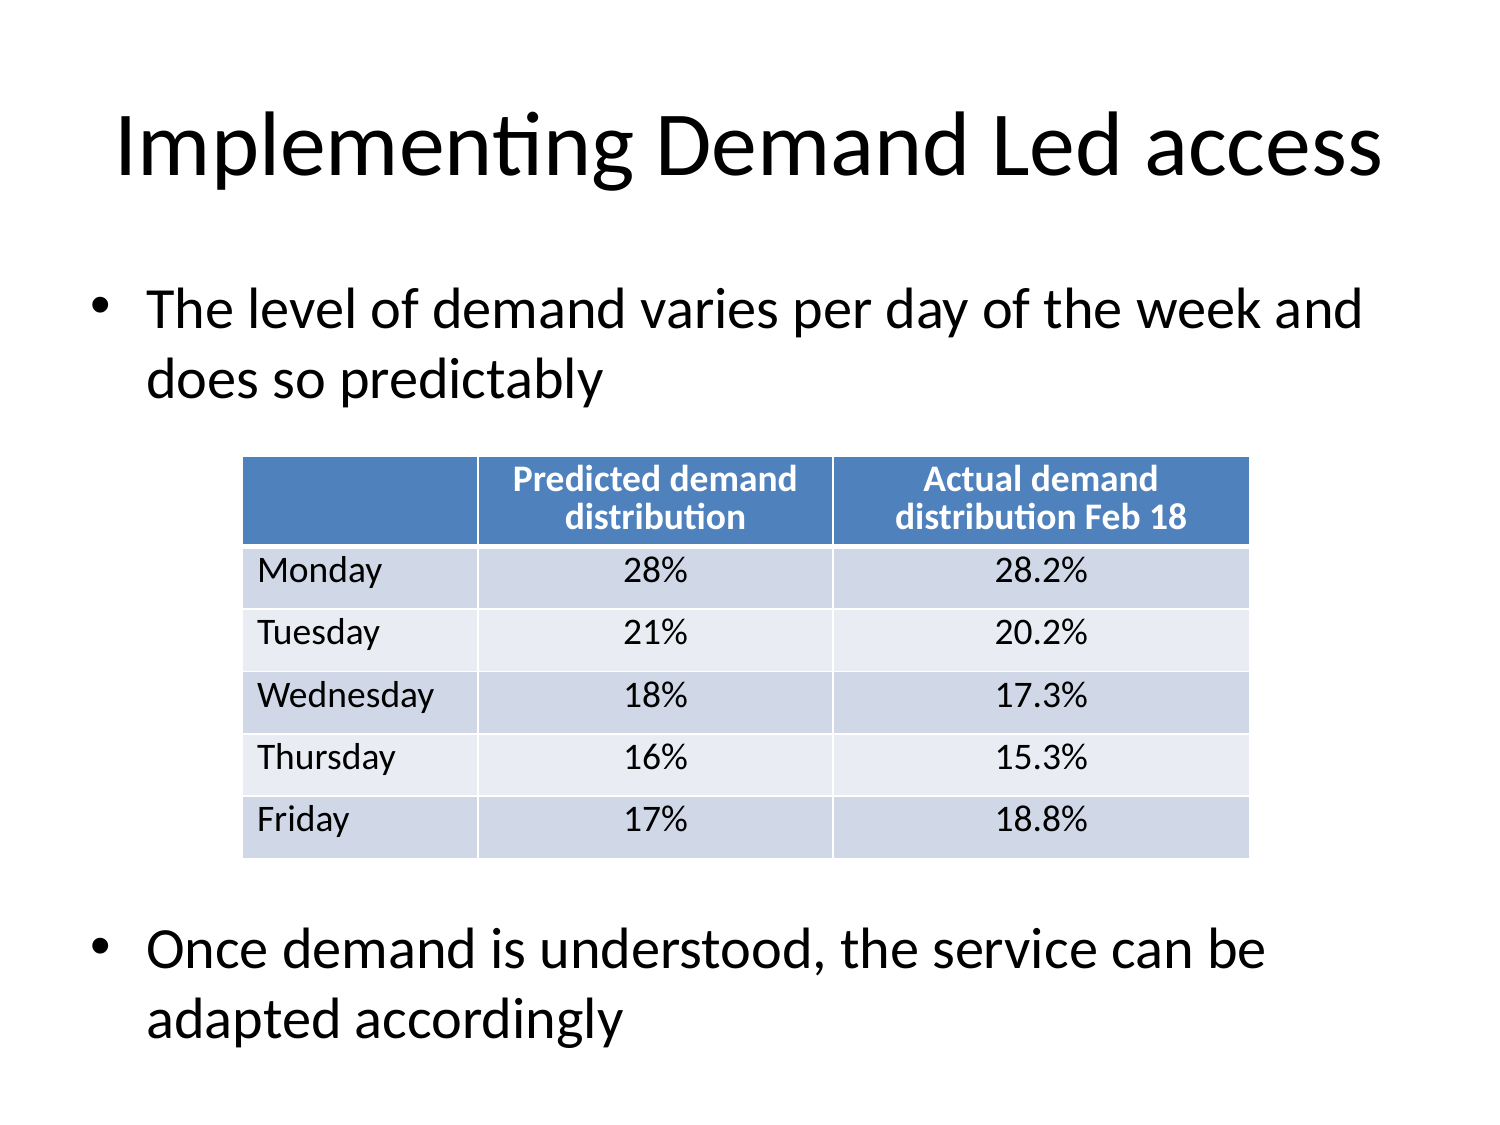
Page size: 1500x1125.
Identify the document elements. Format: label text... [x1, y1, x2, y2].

table_cell 18% [479, 672, 832, 733]
title Implementing Demand Led access [75, 45, 1425, 233]
table_cell 28.2% [834, 549, 1249, 608]
list The level of demand varies per day of the week and does so predictably Once demand is understood, the service can be adapted accordingly [75, 262, 1425, 1083]
table_cell 28% [479, 549, 832, 608]
table_cell 15.3% [834, 735, 1249, 795]
table_header Predicted demand distribution [479, 457, 832, 544]
table_cell Thursday [243, 735, 477, 795]
table_cell 16% [479, 735, 832, 795]
table_cell 21% [479, 610, 832, 671]
table_header [243, 457, 477, 544]
table_cell 17% [479, 797, 832, 858]
table_cell Tuesday [243, 610, 477, 671]
table_cell 17.3% [834, 672, 1249, 733]
table_header Actual demand distribution Feb 18 [834, 457, 1249, 544]
table_cell 18.8% [834, 797, 1249, 858]
table_cell Friday [243, 797, 477, 858]
table_cell 20.2% [834, 610, 1249, 671]
table_cell Monday [243, 549, 477, 608]
table_cell Wednesday [243, 672, 477, 733]
